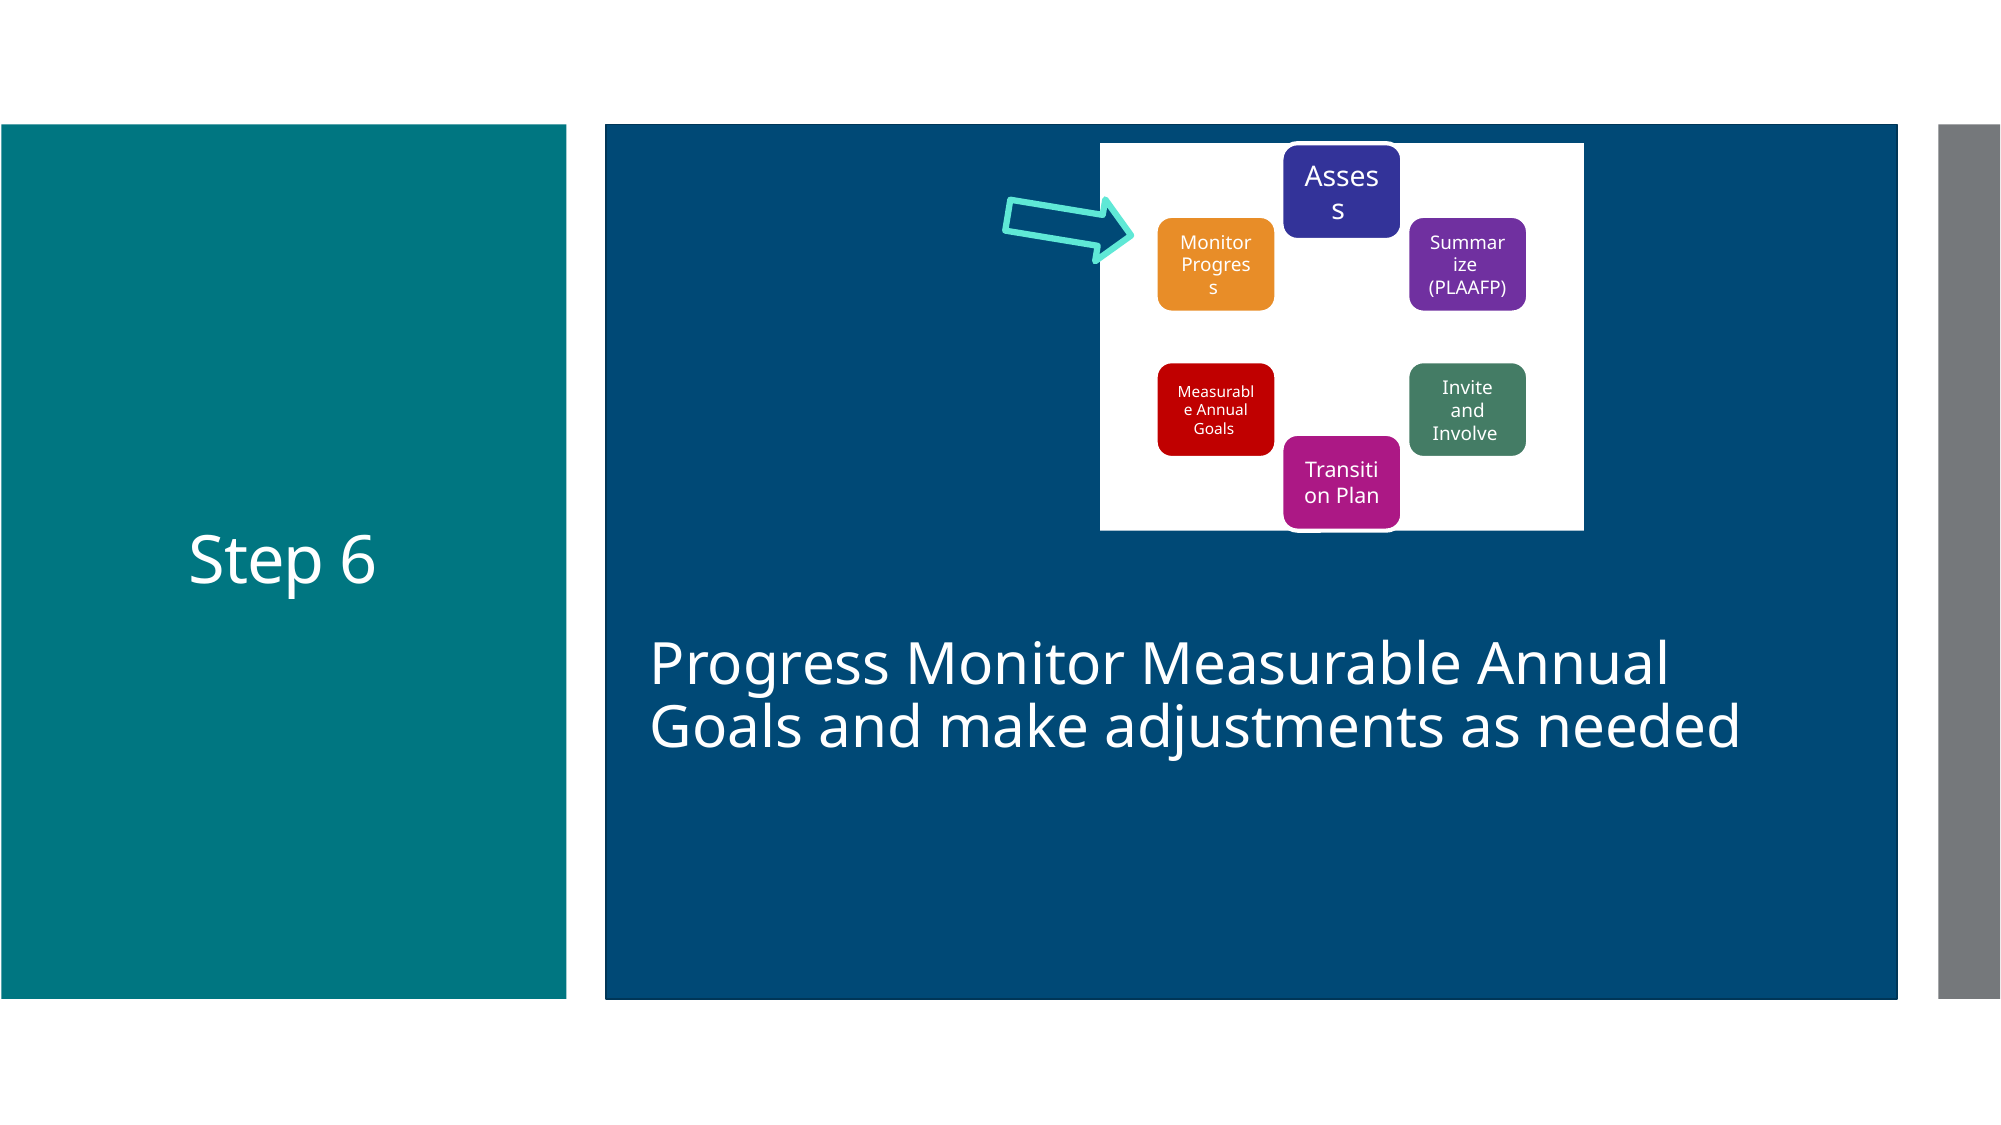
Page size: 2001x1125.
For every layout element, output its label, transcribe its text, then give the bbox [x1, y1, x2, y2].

text_box [1004, 198, 1099, 263]
list Progress Monitor Measurable Annual Goals and make adjustments as needed [634, 141, 1835, 982]
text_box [1099, 142, 1585, 531]
title Step 6 [41, 184, 525, 940]
